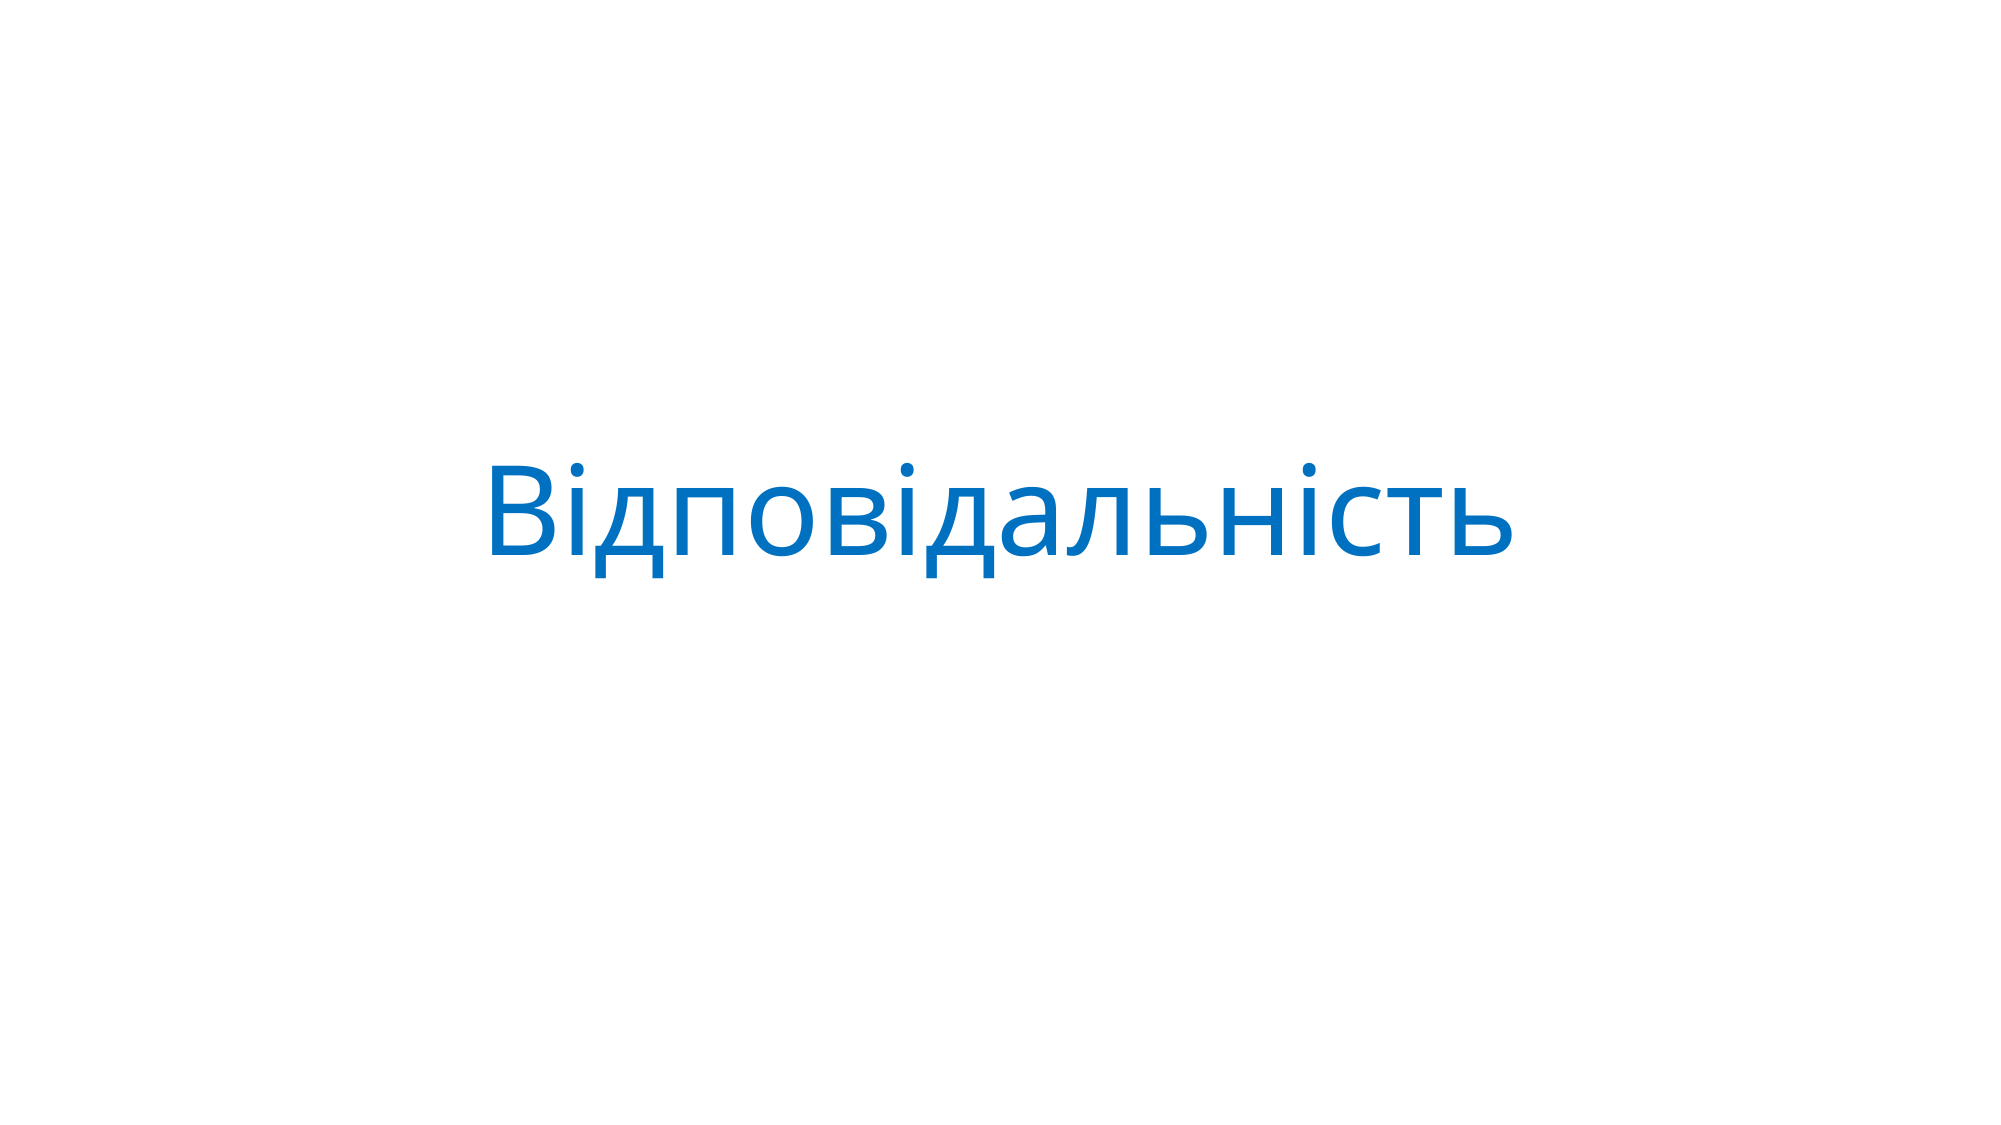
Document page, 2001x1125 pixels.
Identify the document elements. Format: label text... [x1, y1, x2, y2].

text_box Відповідальність [202, 423, 1798, 588]
